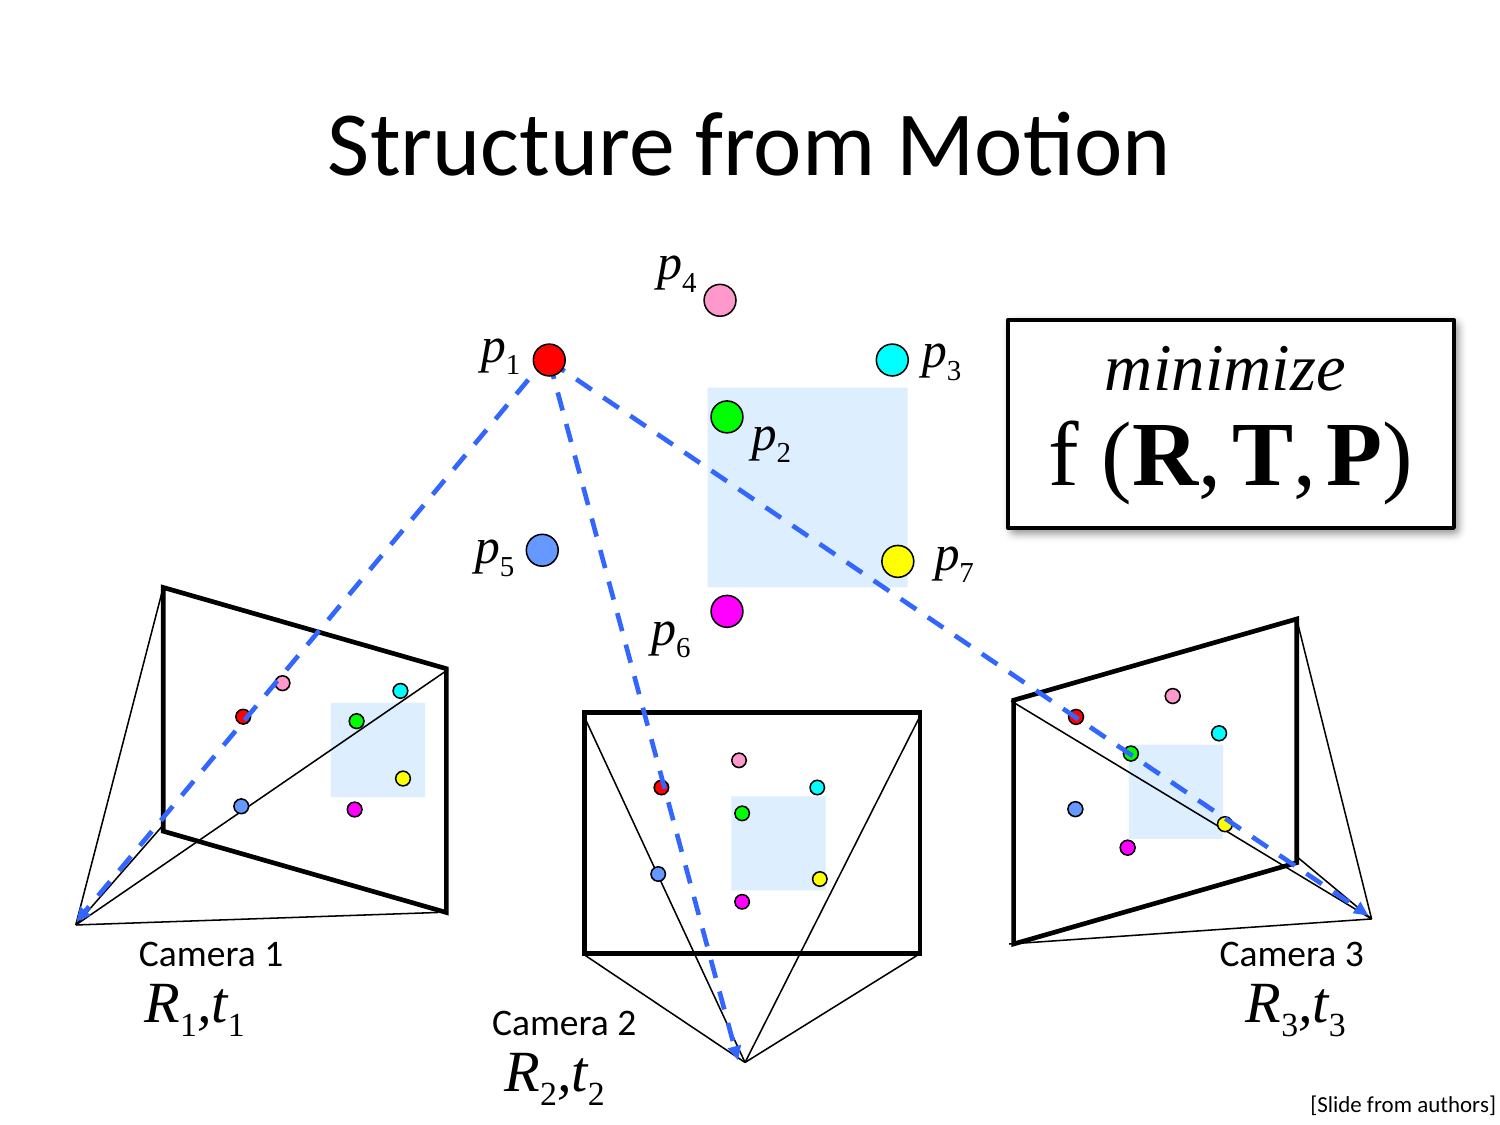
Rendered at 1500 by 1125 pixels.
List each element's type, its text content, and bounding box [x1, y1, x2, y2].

title Structure from Motion [75, 45, 1425, 233]
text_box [1007, 316, 1455, 529]
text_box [1067, 688, 1233, 856]
text_box [416, 702, 426, 798]
text_box [1351, 903, 1369, 916]
text_box [163, 587, 447, 913]
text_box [650, 752, 828, 910]
text_box [1013, 619, 1297, 943]
text_box Camera 1 [124, 921, 299, 982]
text_box [Slide from authors] [1295, 1082, 1500, 1125]
text_box Camera 2 [477, 990, 652, 1051]
text_box Camera 3 [1204, 921, 1379, 982]
text_box R3,t3 [1230, 956, 1379, 1051]
text_box R2,t2 [489, 1025, 638, 1120]
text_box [233, 675, 411, 818]
text_box R1,t1 [129, 956, 278, 1051]
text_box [525, 284, 914, 628]
text_box [76, 908, 90, 922]
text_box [459, 222, 1008, 663]
text_box [728, 1046, 741, 1061]
text_box [584, 712, 920, 954]
